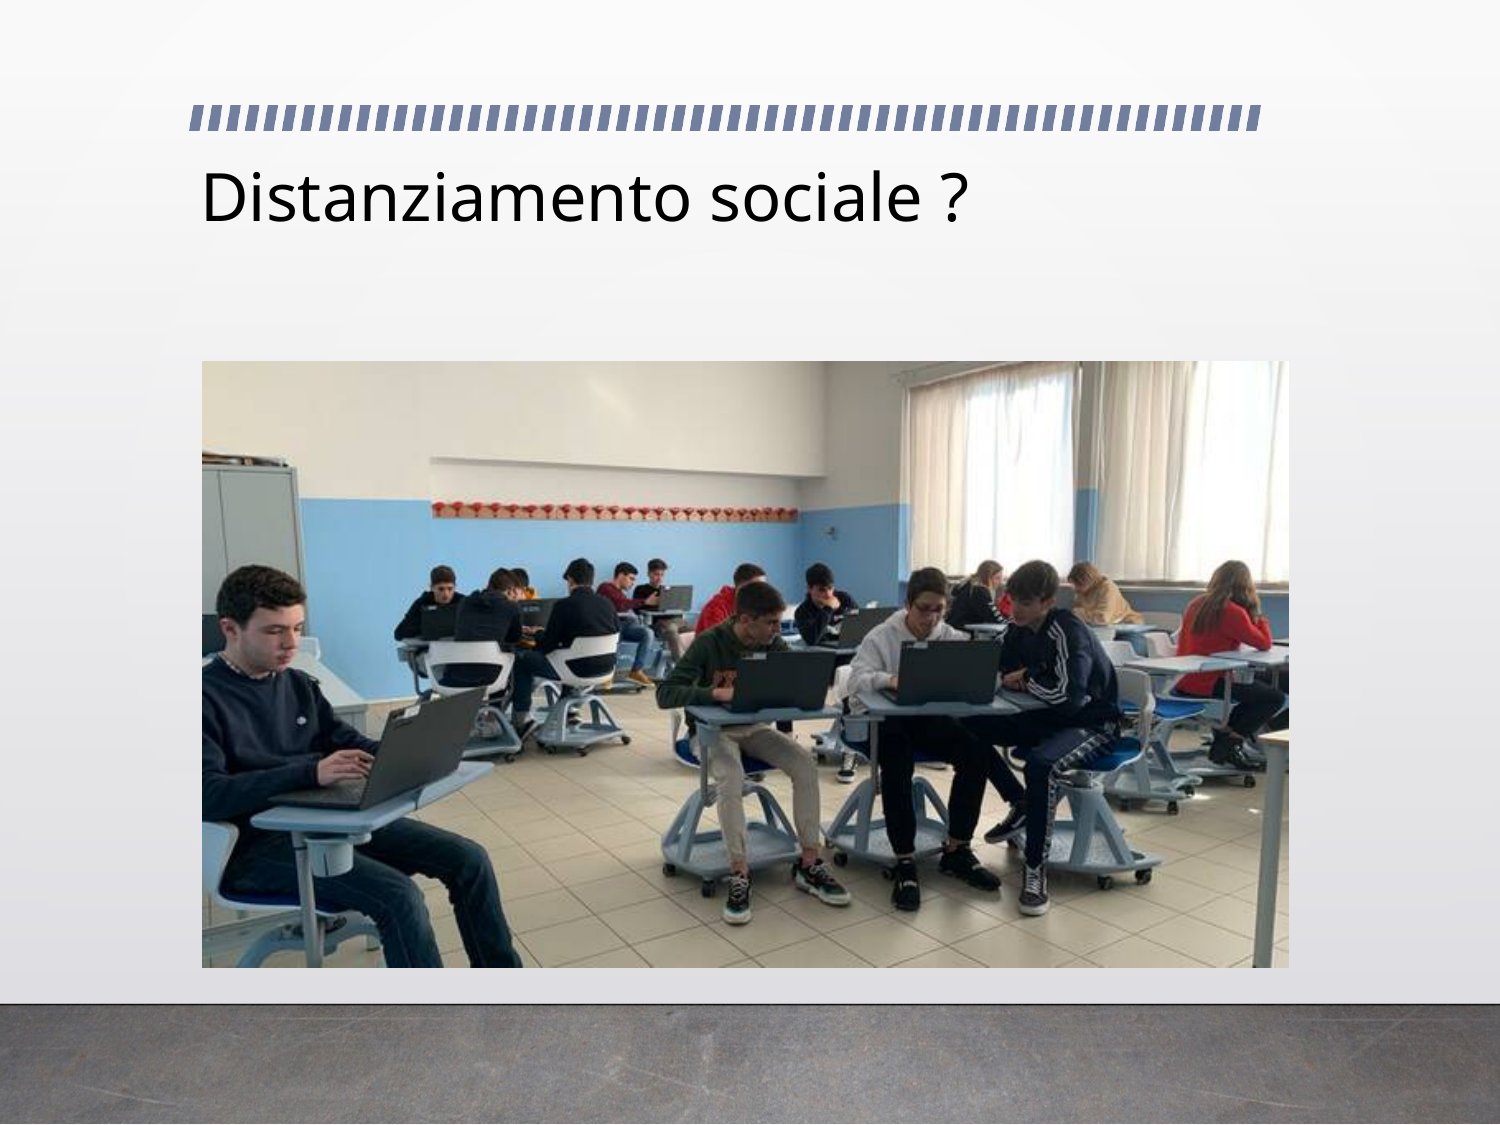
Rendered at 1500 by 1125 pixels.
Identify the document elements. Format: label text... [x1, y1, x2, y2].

picture [201, 361, 1290, 968]
picture [0, 1004, 1500, 1124]
title Distanziamento sociale ? [185, 156, 1264, 329]
